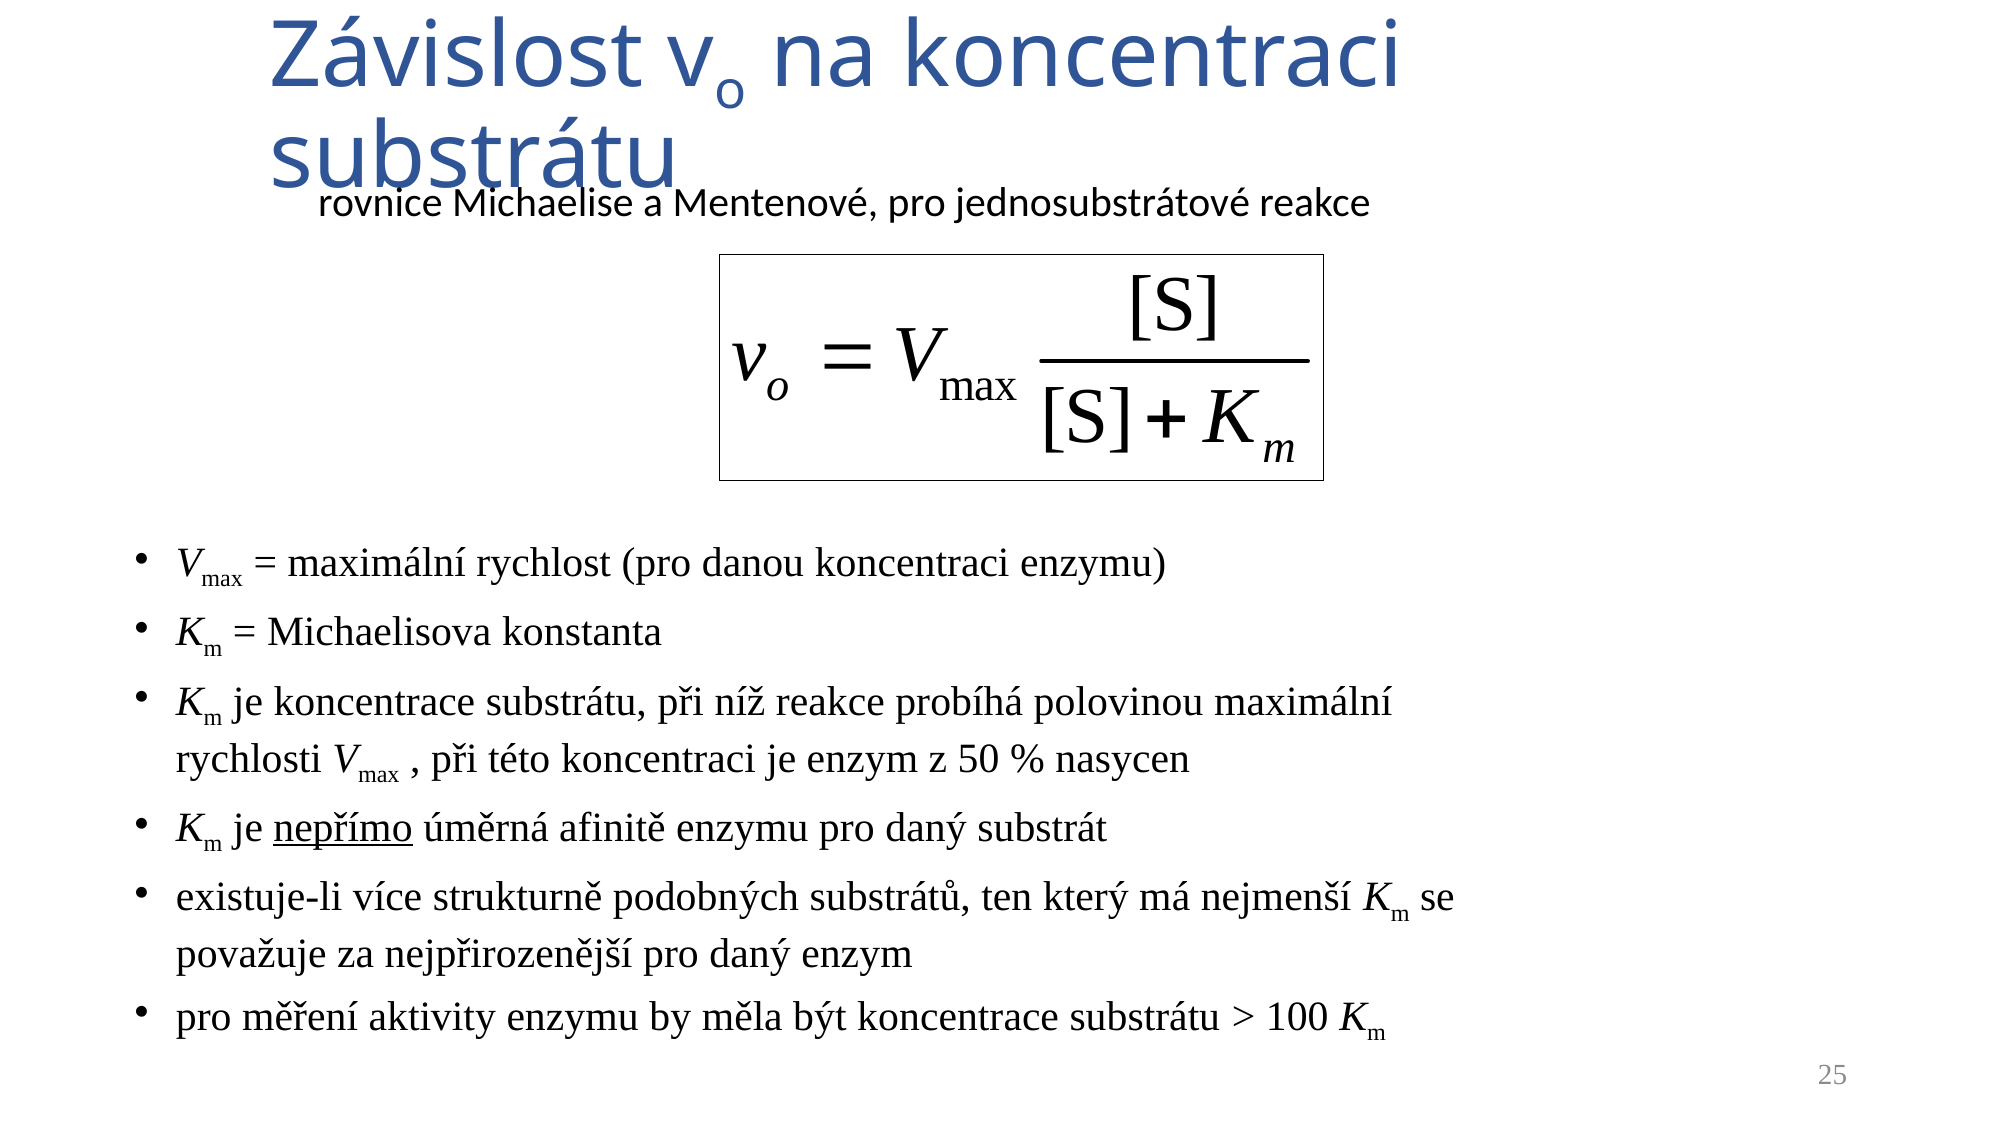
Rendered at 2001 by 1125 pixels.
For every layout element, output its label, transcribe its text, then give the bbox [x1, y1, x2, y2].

text_box Vmax = maximální rychlost (pro danou koncentraci enzymu) Km = Michaelisova konstanta Km je koncentrace substrátu, při níž reakce probíhá polovinou maximální rychlosti Vmax , při této koncentraci je enzym z 50 % nasycen Km je nepřímo úměrná afinitě enzymu pro daný substrát existuje-li více strukturně podobných substrátů, ten který má nejmenší Km se považuje za nejpřirozenější pro daný enzym pro měření aktivity enzymu by měla být koncentrace substrátu > 100 Km [119, 527, 1545, 1116]
title Závislost vo na koncentraci substrátu [254, 30, 1760, 173]
slide_number 25 [1545, 1042, 1863, 1103]
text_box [720, 255, 1323, 480]
list rovnice Michaelise a Mentenové, pro jednosubstrátové reakce [303, 172, 1711, 256]
